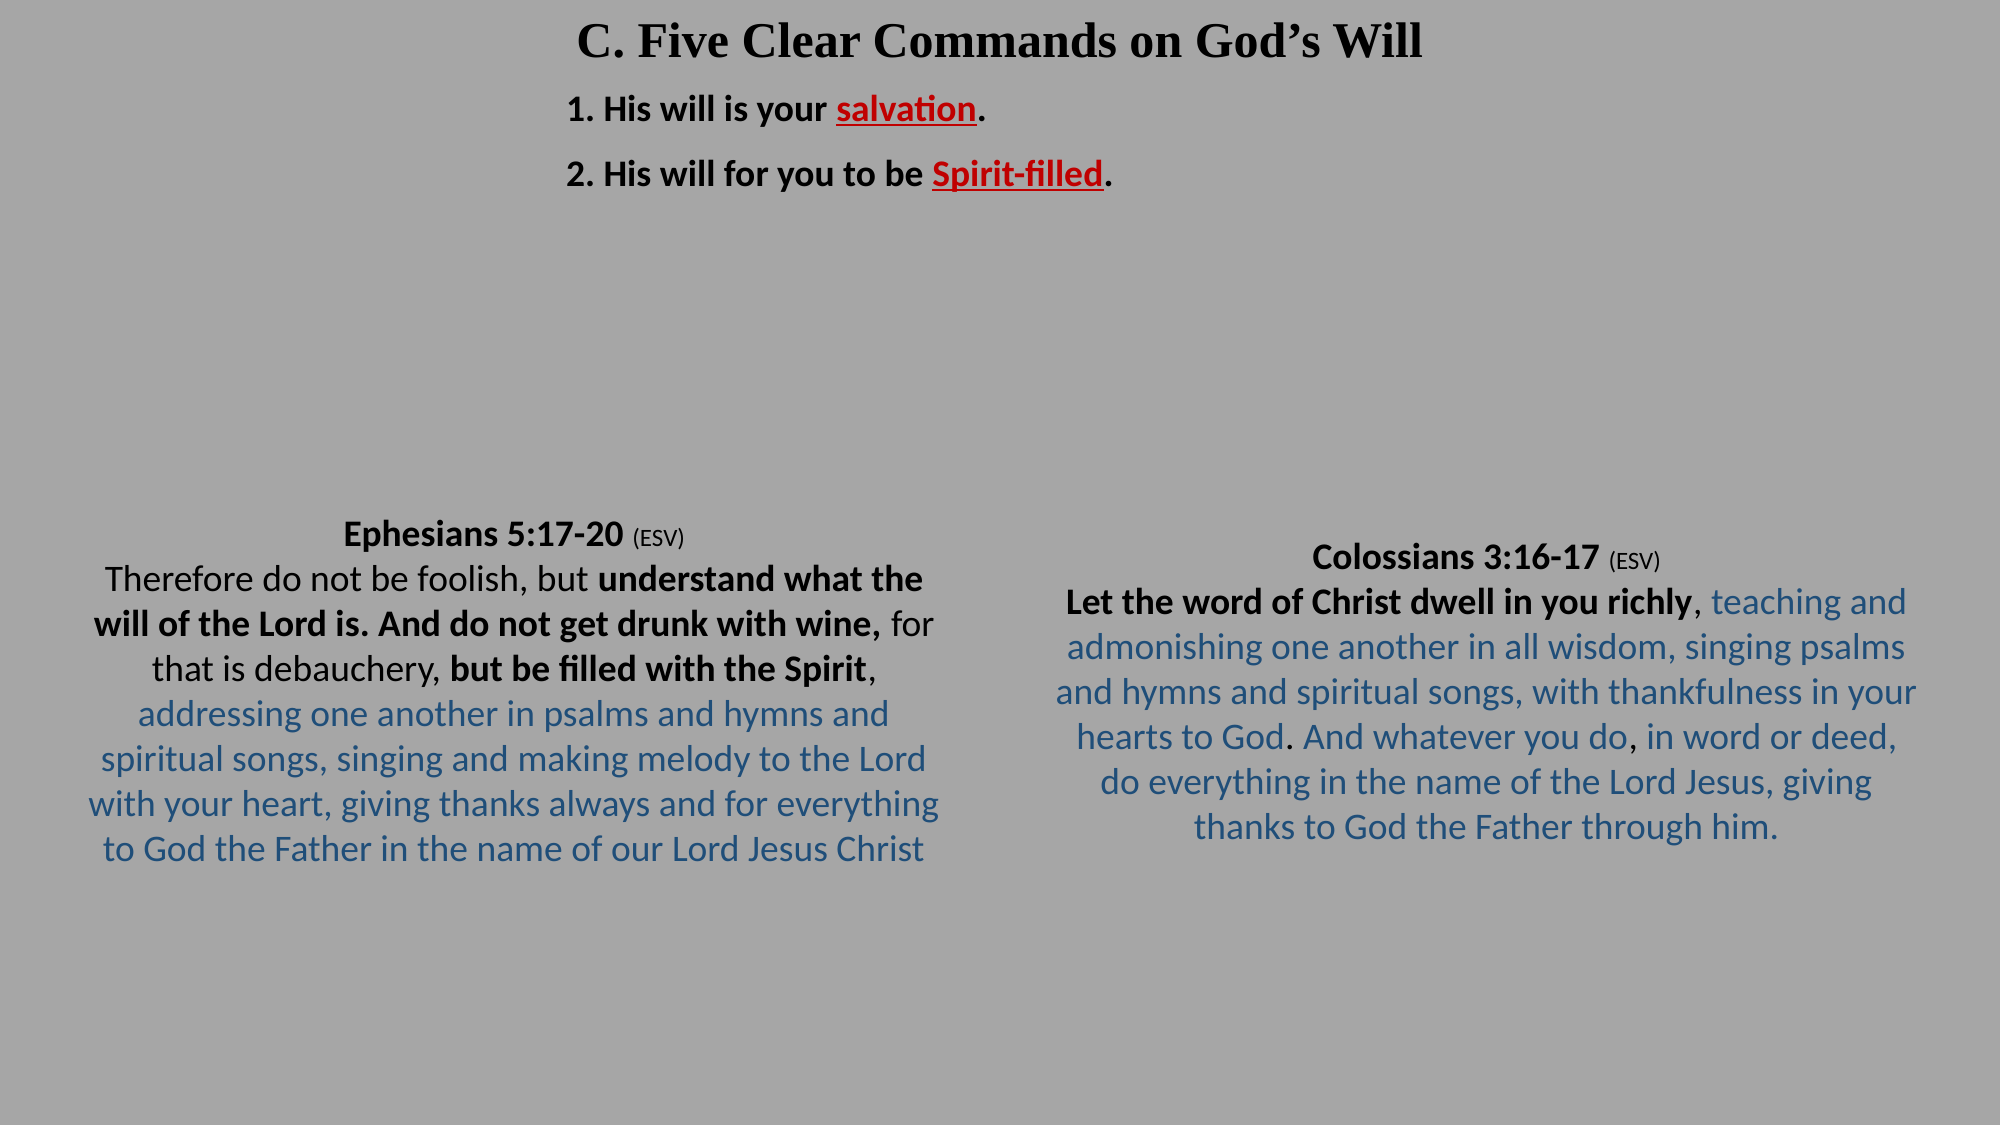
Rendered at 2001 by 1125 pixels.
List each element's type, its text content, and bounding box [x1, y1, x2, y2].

text_box Ephesians 5:17-20 (ESV) Therefore do not be foolish, but understand what the will of the Lord is. And do not get drunk with wine, for that is debauchery, but be filled with the Spirit, addressing one another in psalms and hymns and spiritual songs, singing and making melody to the Lord with your heart, giving thanks always and for everything to God the Father in the name of our Lord Jesus Christ [65, 501, 964, 877]
text_box 1. His will is your salvation. [551, 76, 1273, 137]
text_box 2. His will for you to be Spirit-filled. [551, 141, 1150, 201]
text_box Colossians 3:16-17 (ESV) Let the word of Christ dwell in you richly, teaching and admonishing one another in all wisdom, singing psalms and hymns and spiritual songs, with thankfulness in your hearts to God. And whatever you do, in word or deed, do everything in the name of the Lord Jesus, giving thanks to God the Father through him. [1039, 524, 1935, 855]
text_box C. Five Clear Commands on God’s Will [0, 0, 2000, 75]
